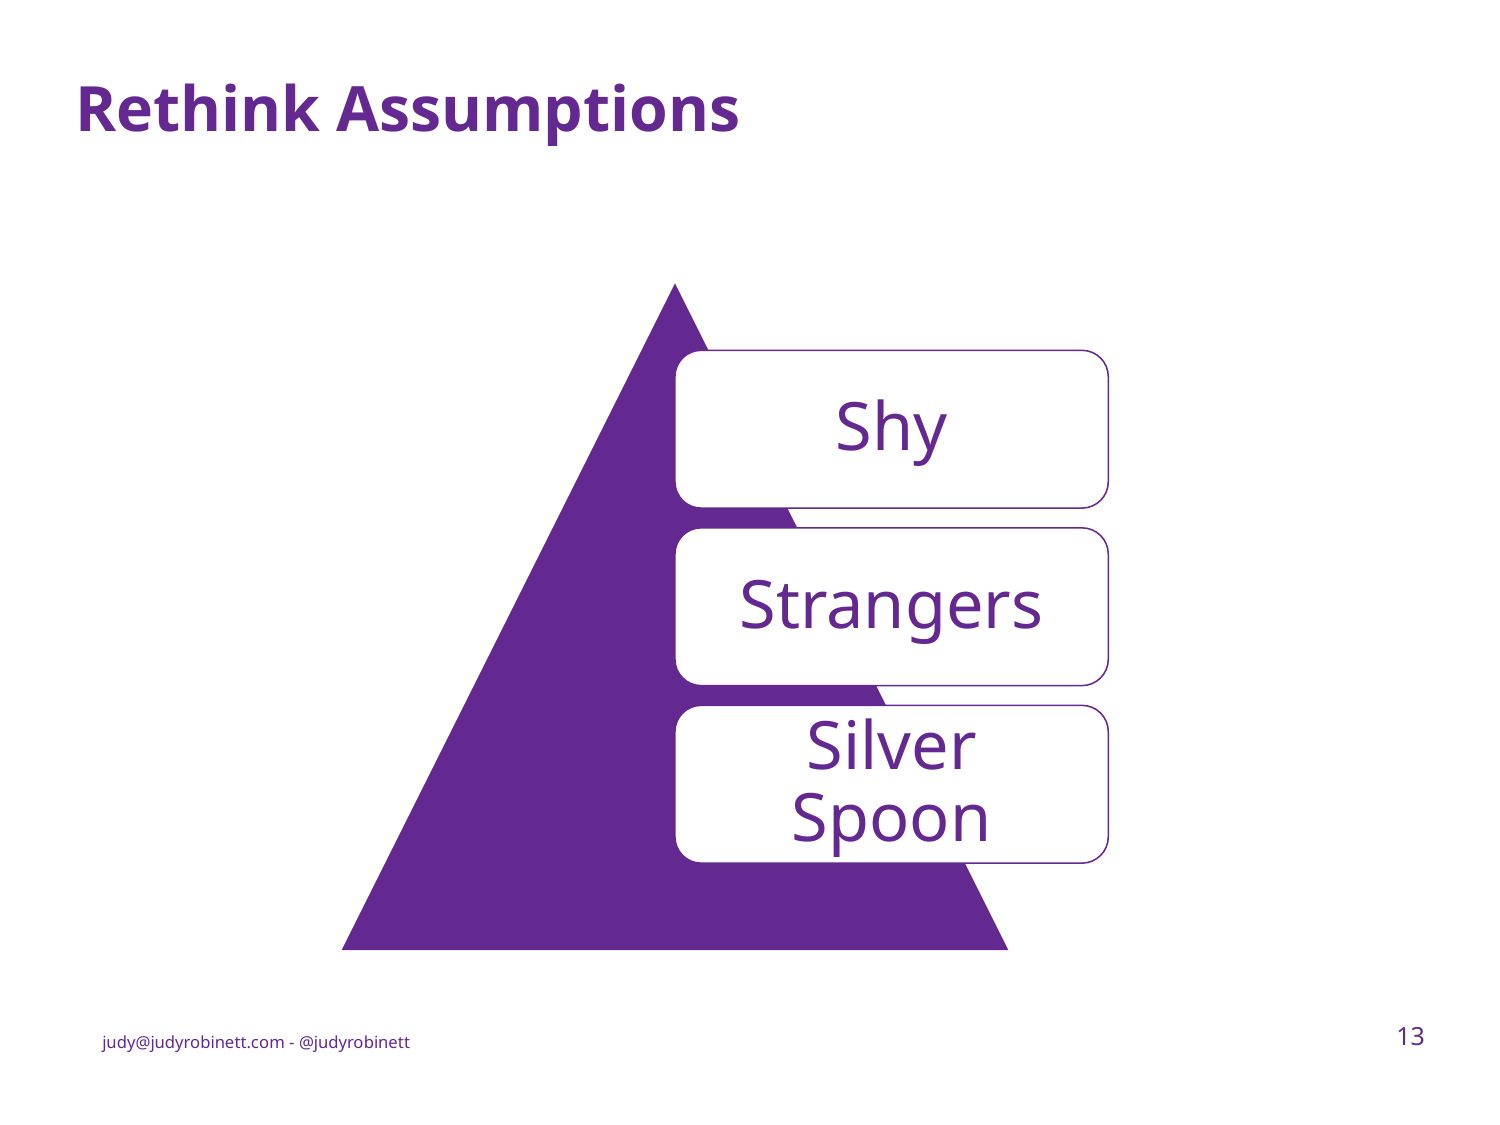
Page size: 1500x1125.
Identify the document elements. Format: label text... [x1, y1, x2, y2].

slide_number 13 [1350, 1017, 1425, 1055]
title Rethink Assumptions [75, 75, 1425, 225]
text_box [341, 283, 1109, 951]
